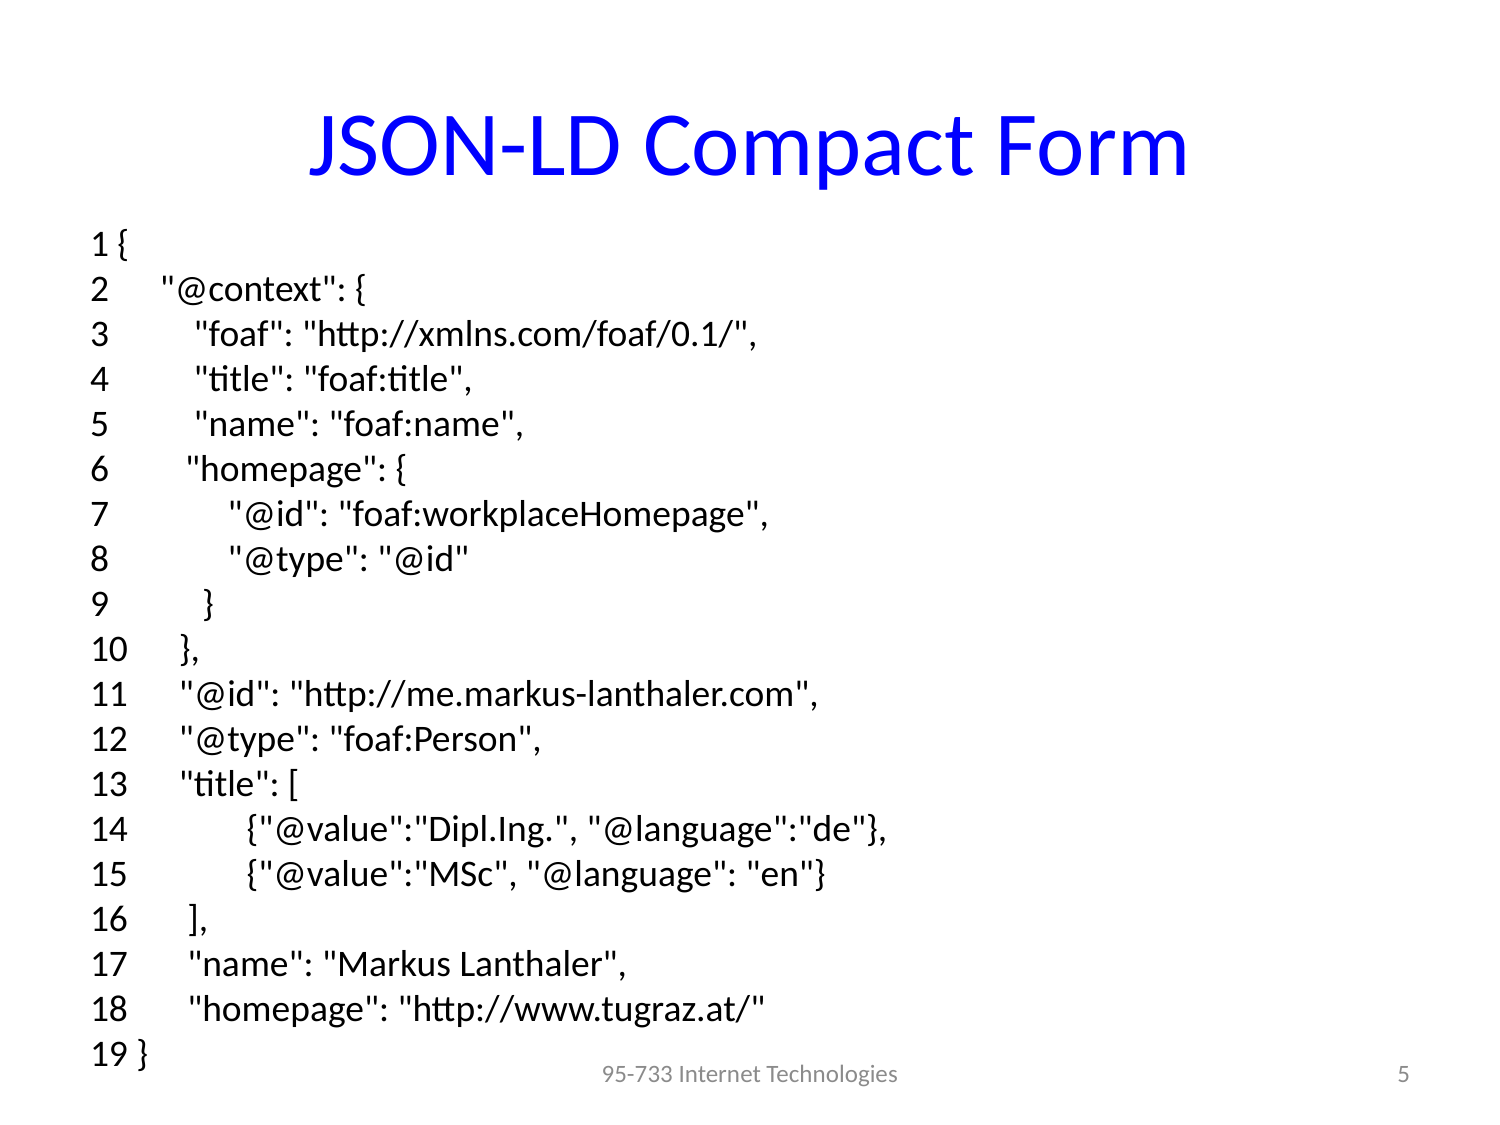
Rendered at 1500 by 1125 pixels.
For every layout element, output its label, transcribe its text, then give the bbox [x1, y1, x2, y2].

footer 95-733 Internet Technologies [512, 1042, 988, 1103]
text_box 1 { 2 "@context": { 3 "foaf": "http://xmlns.com/foaf/0.1/", 4 "title": "foaf:title", 5 "name": "foaf:name", 6 "homepage": { 7 "@id": "foaf:workplaceHomepage", 8 "@type": "@id" 9 } 10 }, 11 "@id": "http://me.markus-lanthaler.com", 12 "@type": "foaf:Person", 13 "title": [ 14 {"@value":"Dipl.Ing.", "@language":"de"}, 15 {"@value":"MSc", "@language": "en"} 16 ], 17 "name": "Markus Lanthaler", 18 "homepage": "http://www.tugraz.at/" 19 } [75, 166, 912, 1125]
slide_number 5 [1074, 1042, 1425, 1103]
title JSON-LD Compact Form [75, 45, 1425, 233]
